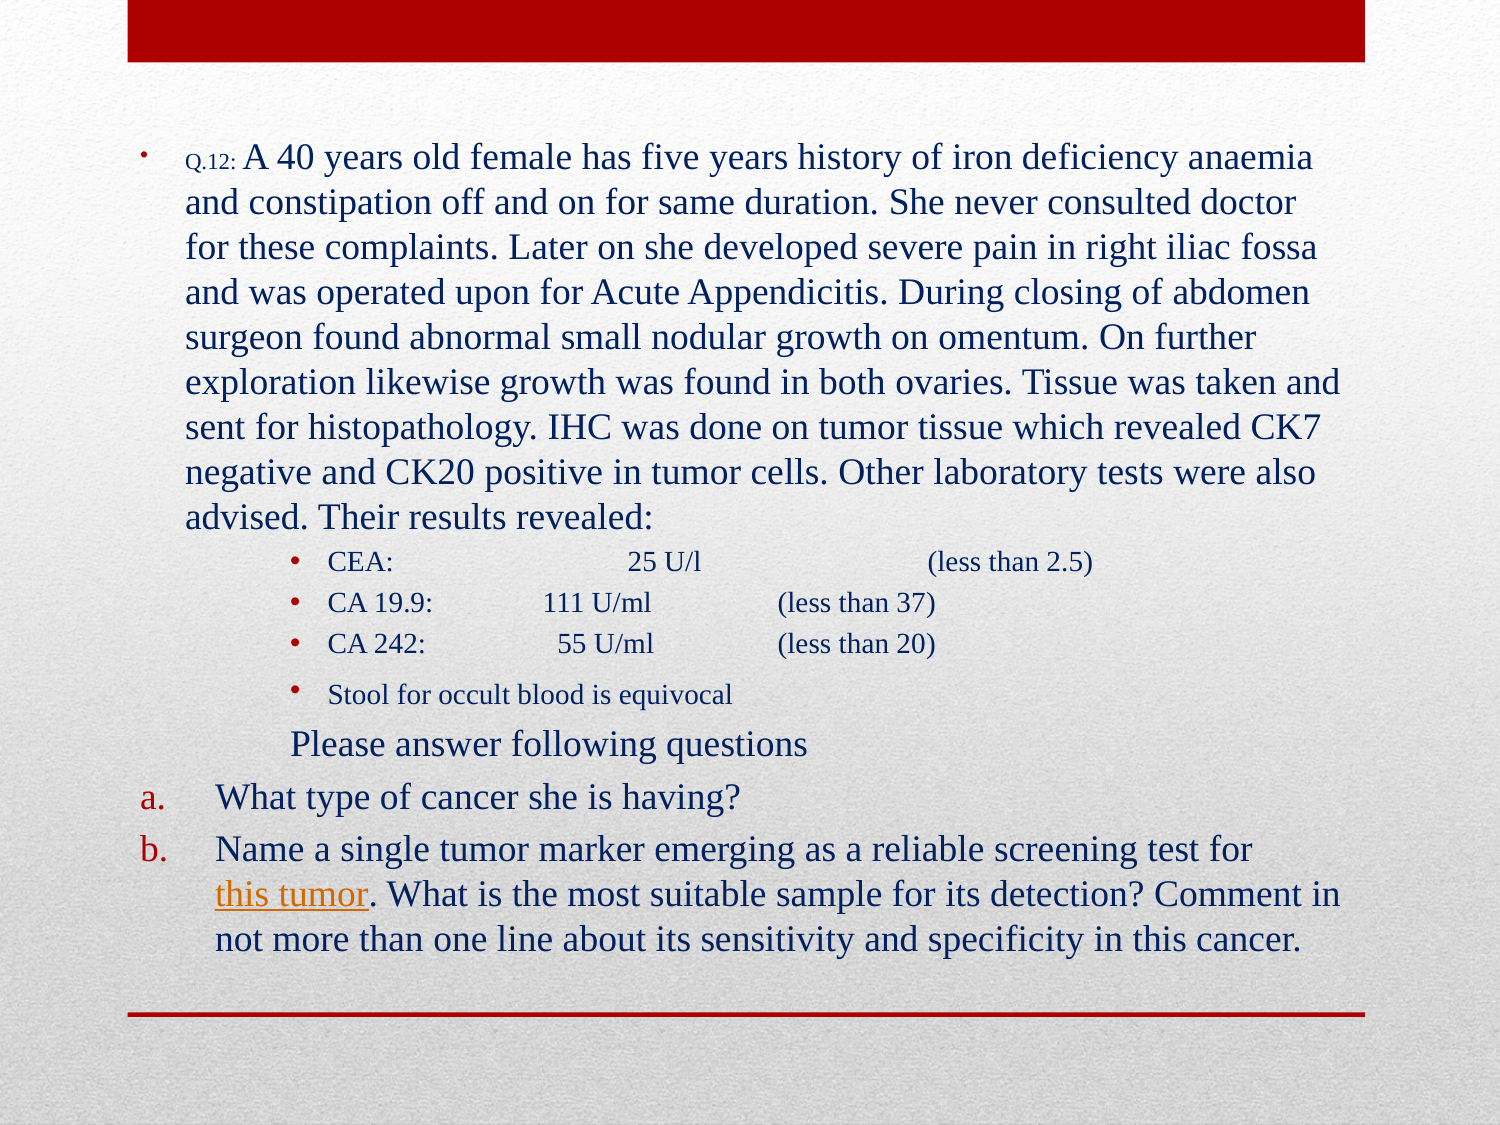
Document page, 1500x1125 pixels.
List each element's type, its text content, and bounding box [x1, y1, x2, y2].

list Q.12: A 40 years old female has five years history of iron deficiency anaemia and constipation off and on for same duration. She never consulted doctor for these complaints. Later on she developed severe pain in right iliac fossa and was operated upon for Acute Appendicitis. During closing of abdomen surgeon found abnormal small nodular growth on omentum. On further exploration likewise growth was found in both ovaries. Tissue was taken and sent for histopathology. IHC was done on tumor tissue which revealed CK7 negative and CK20 positive in tumor cells. Other laboratory tests were also advised. Their results revealed: CEA: 25 U/l (less than 2.5) CA 19.9: 111 U/ml (less than 37) CA 242: 55 U/ml (less than 20) Stool for occult blood is equivocal Please answer following questions What type of cancer she is having? Name a single tumor marker emerging as a reliable screening test for this tumor. What is the most suitable sample for its detection? Comment in not more than one line about its sensitivity and specificity in this cancer. [125, 275, 1363, 913]
title [211, 63, 1324, 275]
